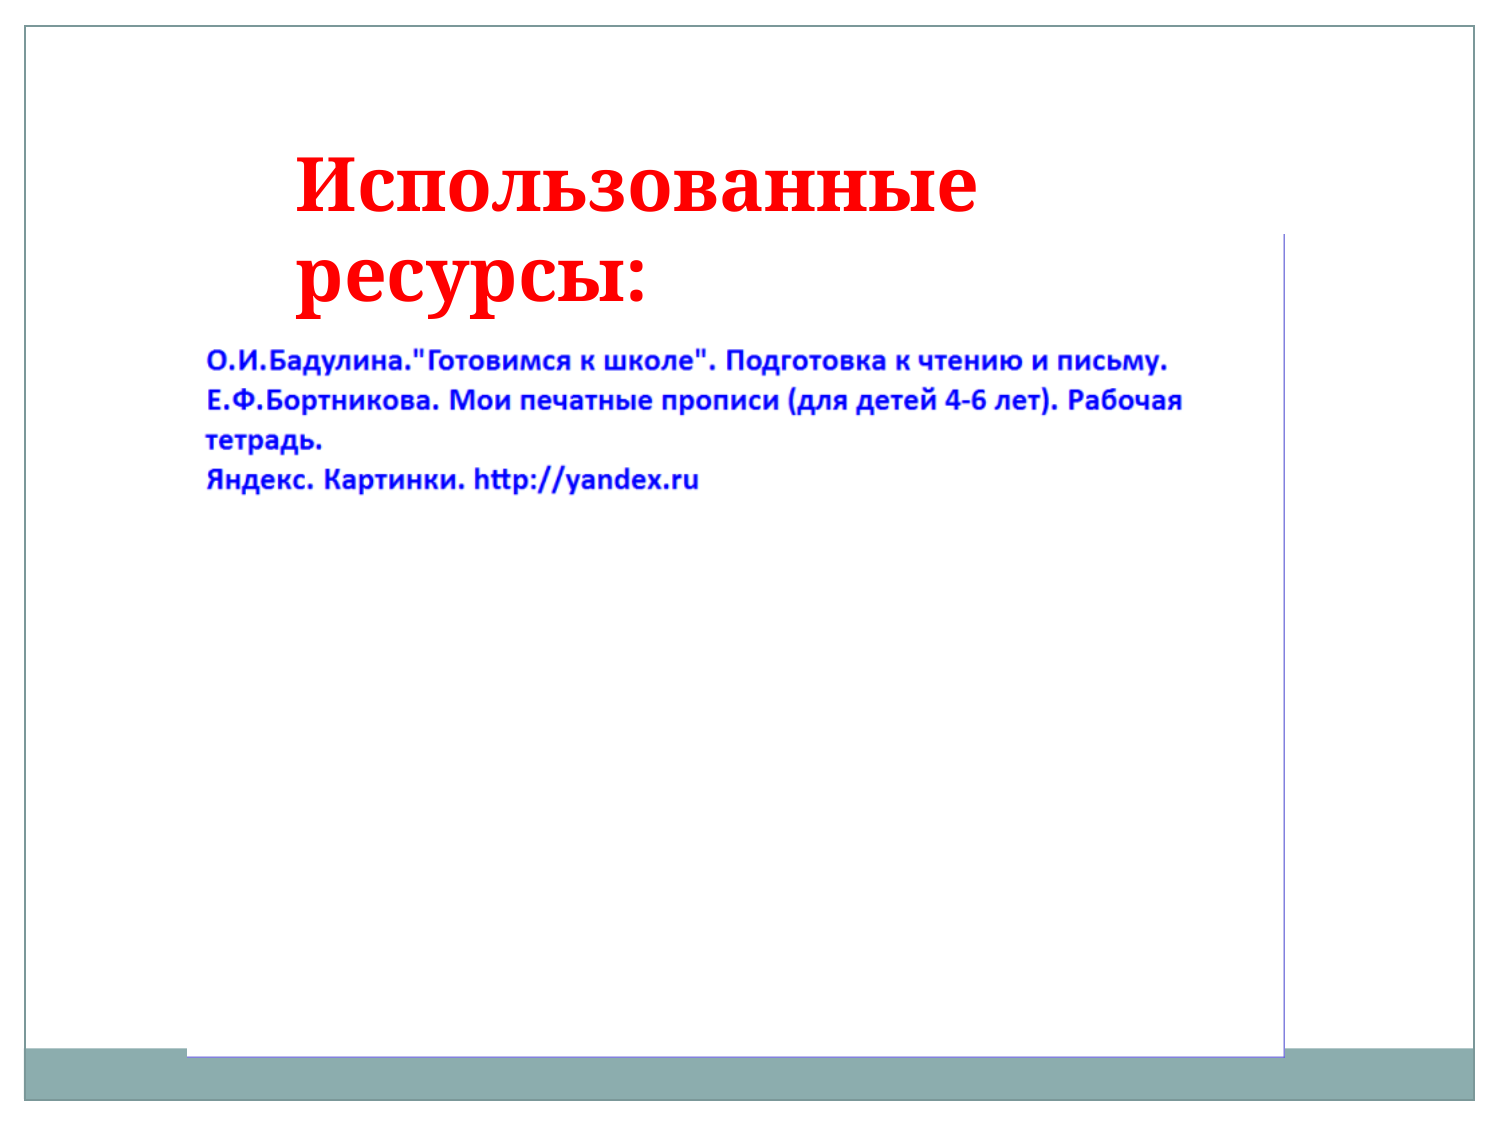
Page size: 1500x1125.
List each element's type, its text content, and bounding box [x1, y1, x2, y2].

text_box Использованные ресурсы: [281, 128, 1254, 231]
picture [187, 234, 1285, 1058]
